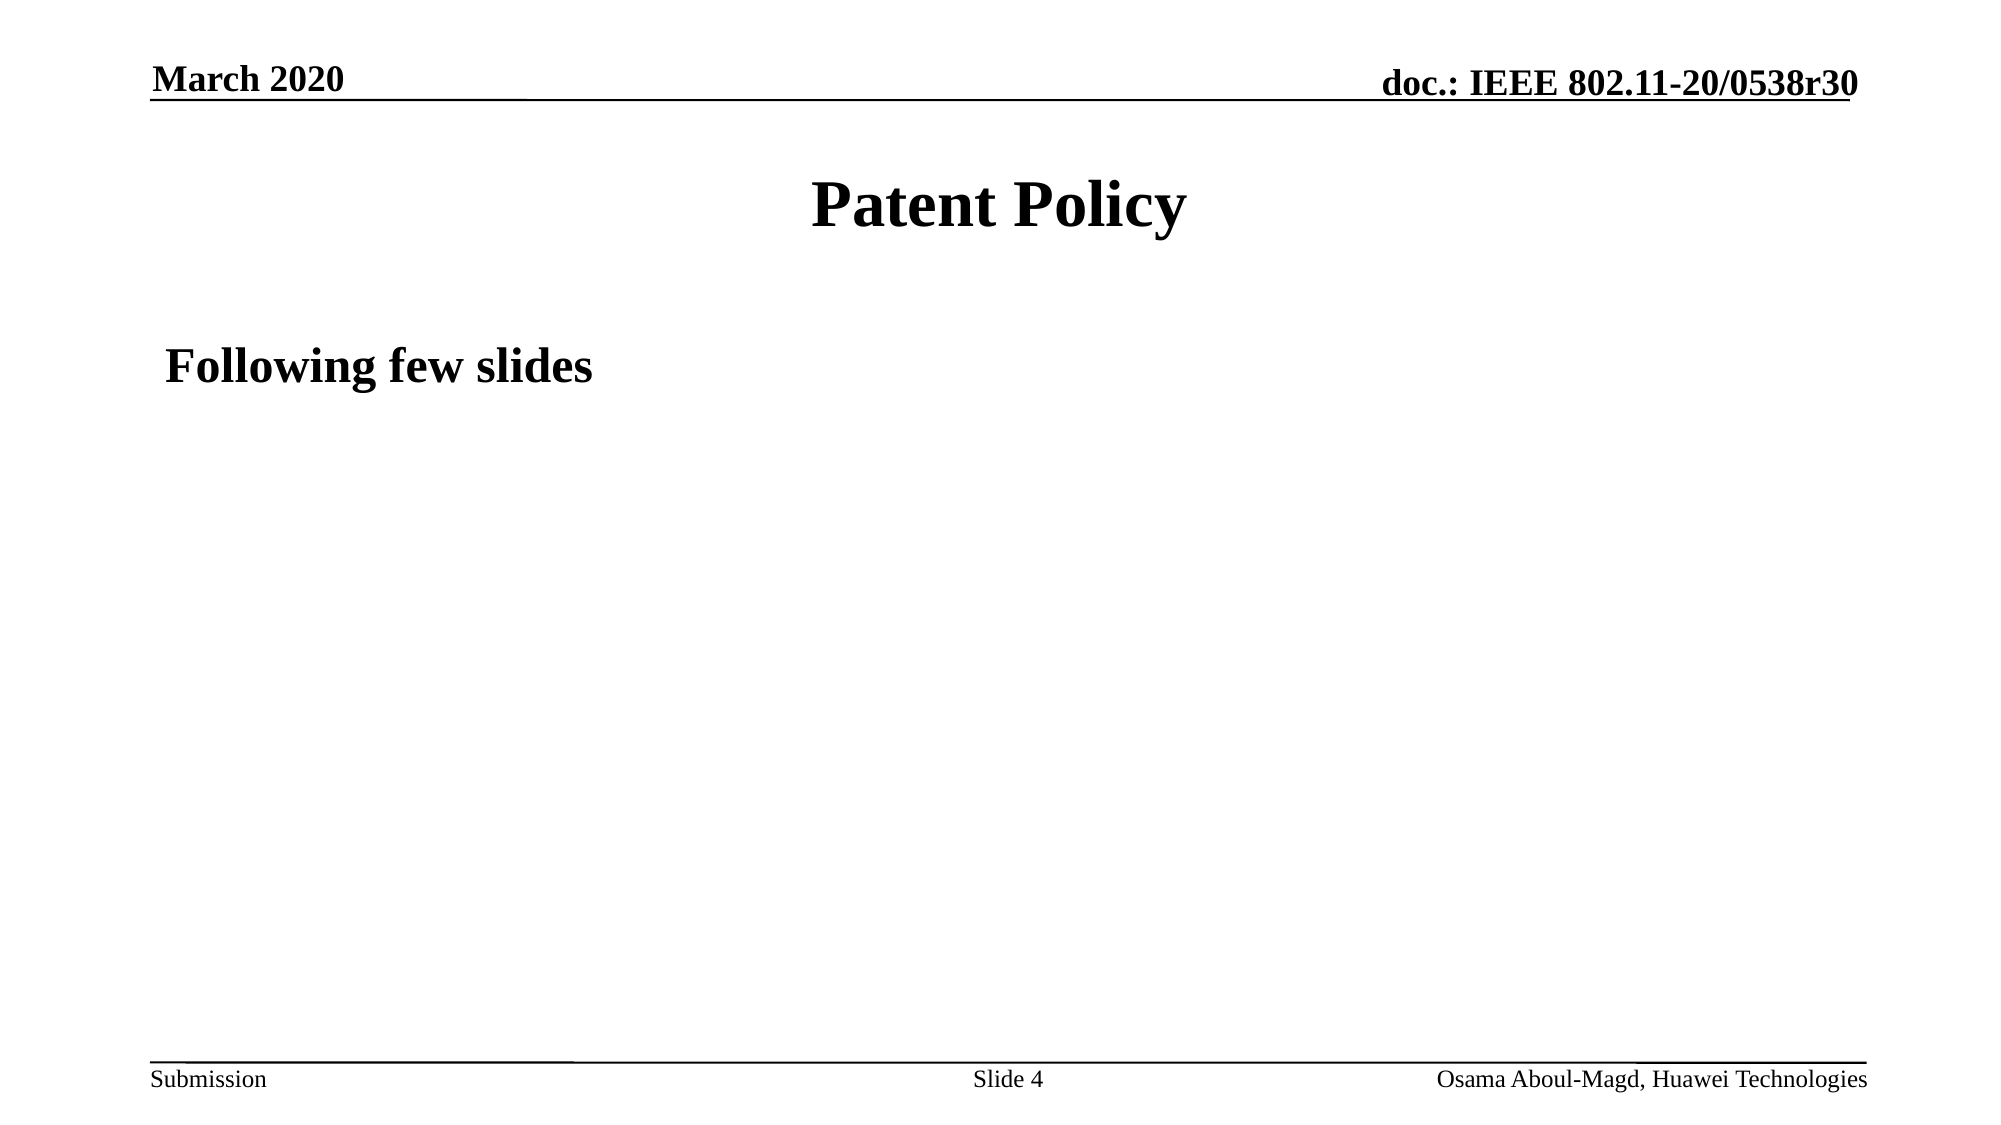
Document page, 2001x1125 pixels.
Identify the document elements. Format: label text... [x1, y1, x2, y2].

title Patent Policy [149, 112, 1850, 288]
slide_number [152, 54, 563, 100]
list Following few slides [149, 324, 1850, 1000]
footer Osama Aboul-Magd, Huawei Technologies [1171, 1061, 1869, 1093]
slide_number Slide 4 [950, 1061, 1067, 1123]
